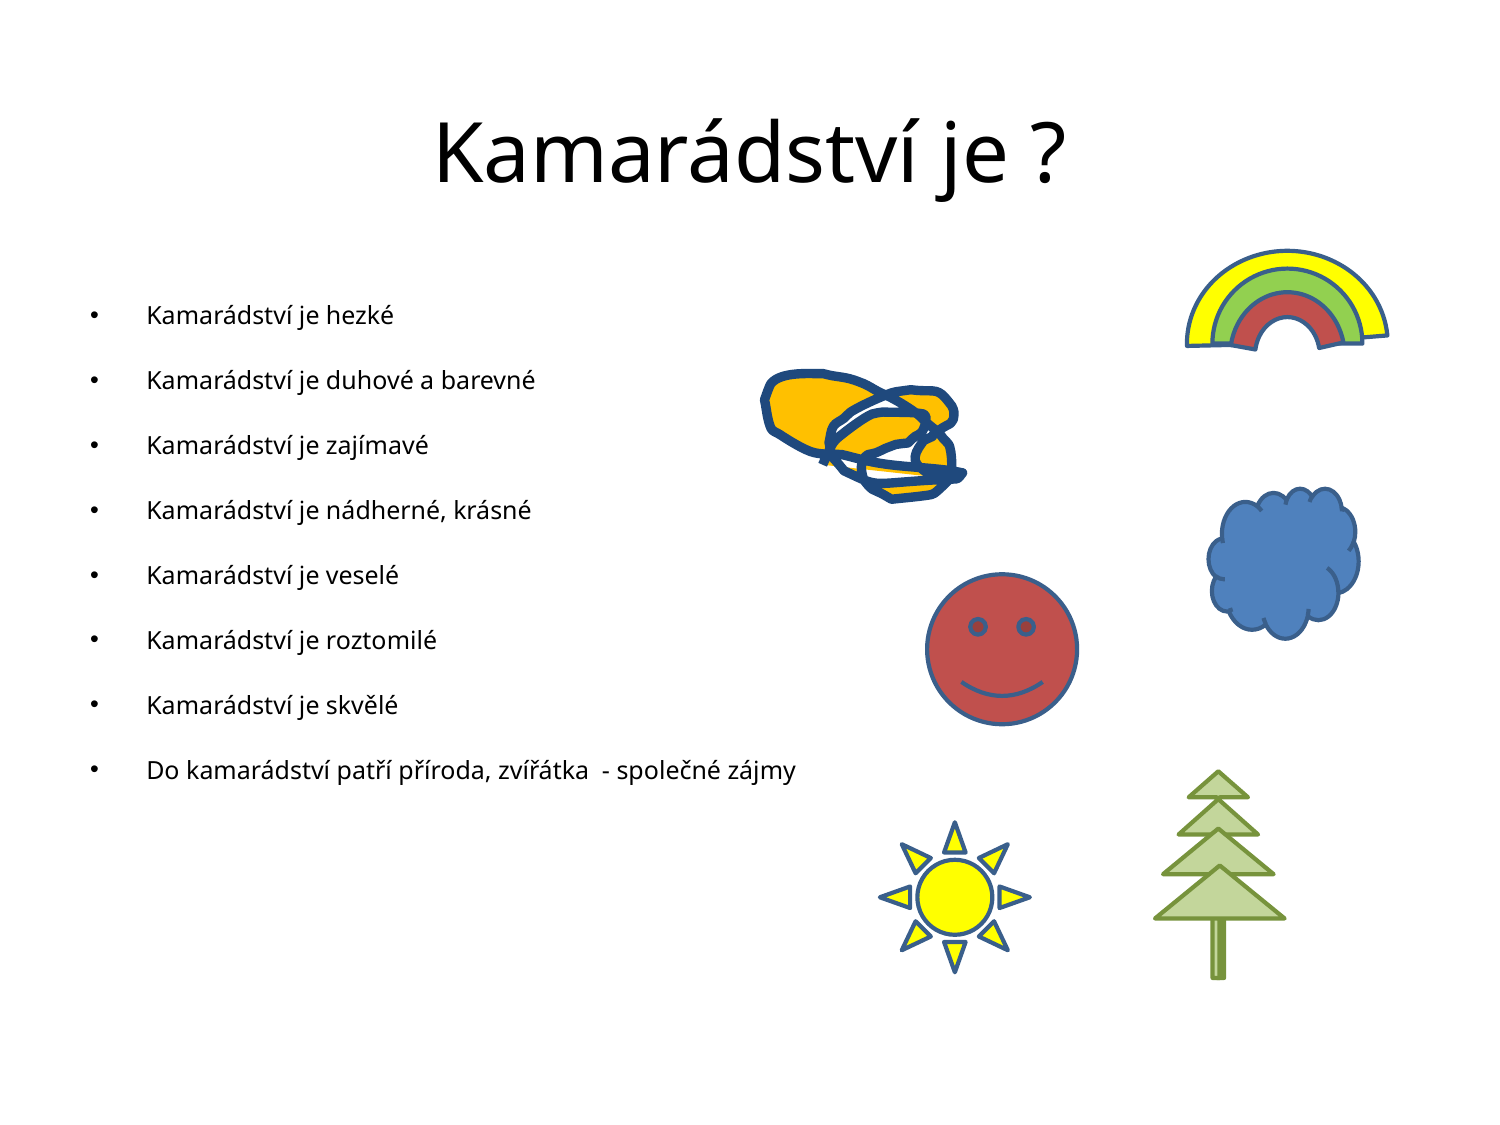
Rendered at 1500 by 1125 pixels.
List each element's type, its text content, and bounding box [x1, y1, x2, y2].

text_box [1184, 248, 1390, 349]
text_box [997, 884, 1032, 911]
text_box [877, 884, 913, 911]
text_box [1153, 863, 1287, 978]
text_box [942, 820, 968, 855]
text_box [1210, 921, 1227, 981]
text_box [1176, 797, 1261, 837]
text_box [763, 372, 964, 501]
text_box [915, 857, 995, 937]
text_box [1210, 266, 1365, 346]
list Kamarádství je hezké Kamarádství je duhové a barevné Kamarádství je zajímavé Kamarádství je nádherné, krásné Kamarádství je veselé Kamarádství je roztomilé Kamarádství je skvělé Do kamarádství patří příroda, zvířátka - společné zájmy [75, 262, 1425, 1005]
text_box [1228, 290, 1346, 352]
text_box [1186, 769, 1250, 800]
text_box [976, 919, 1010, 953]
text_box [976, 842, 1010, 876]
text_box [899, 919, 933, 953]
text_box [942, 939, 968, 975]
text_box [925, 572, 1080, 727]
text_box [1206, 486, 1361, 641]
text_box [1161, 826, 1276, 877]
title Kamarádství je ? [75, 54, 1425, 244]
text_box [899, 842, 933, 876]
